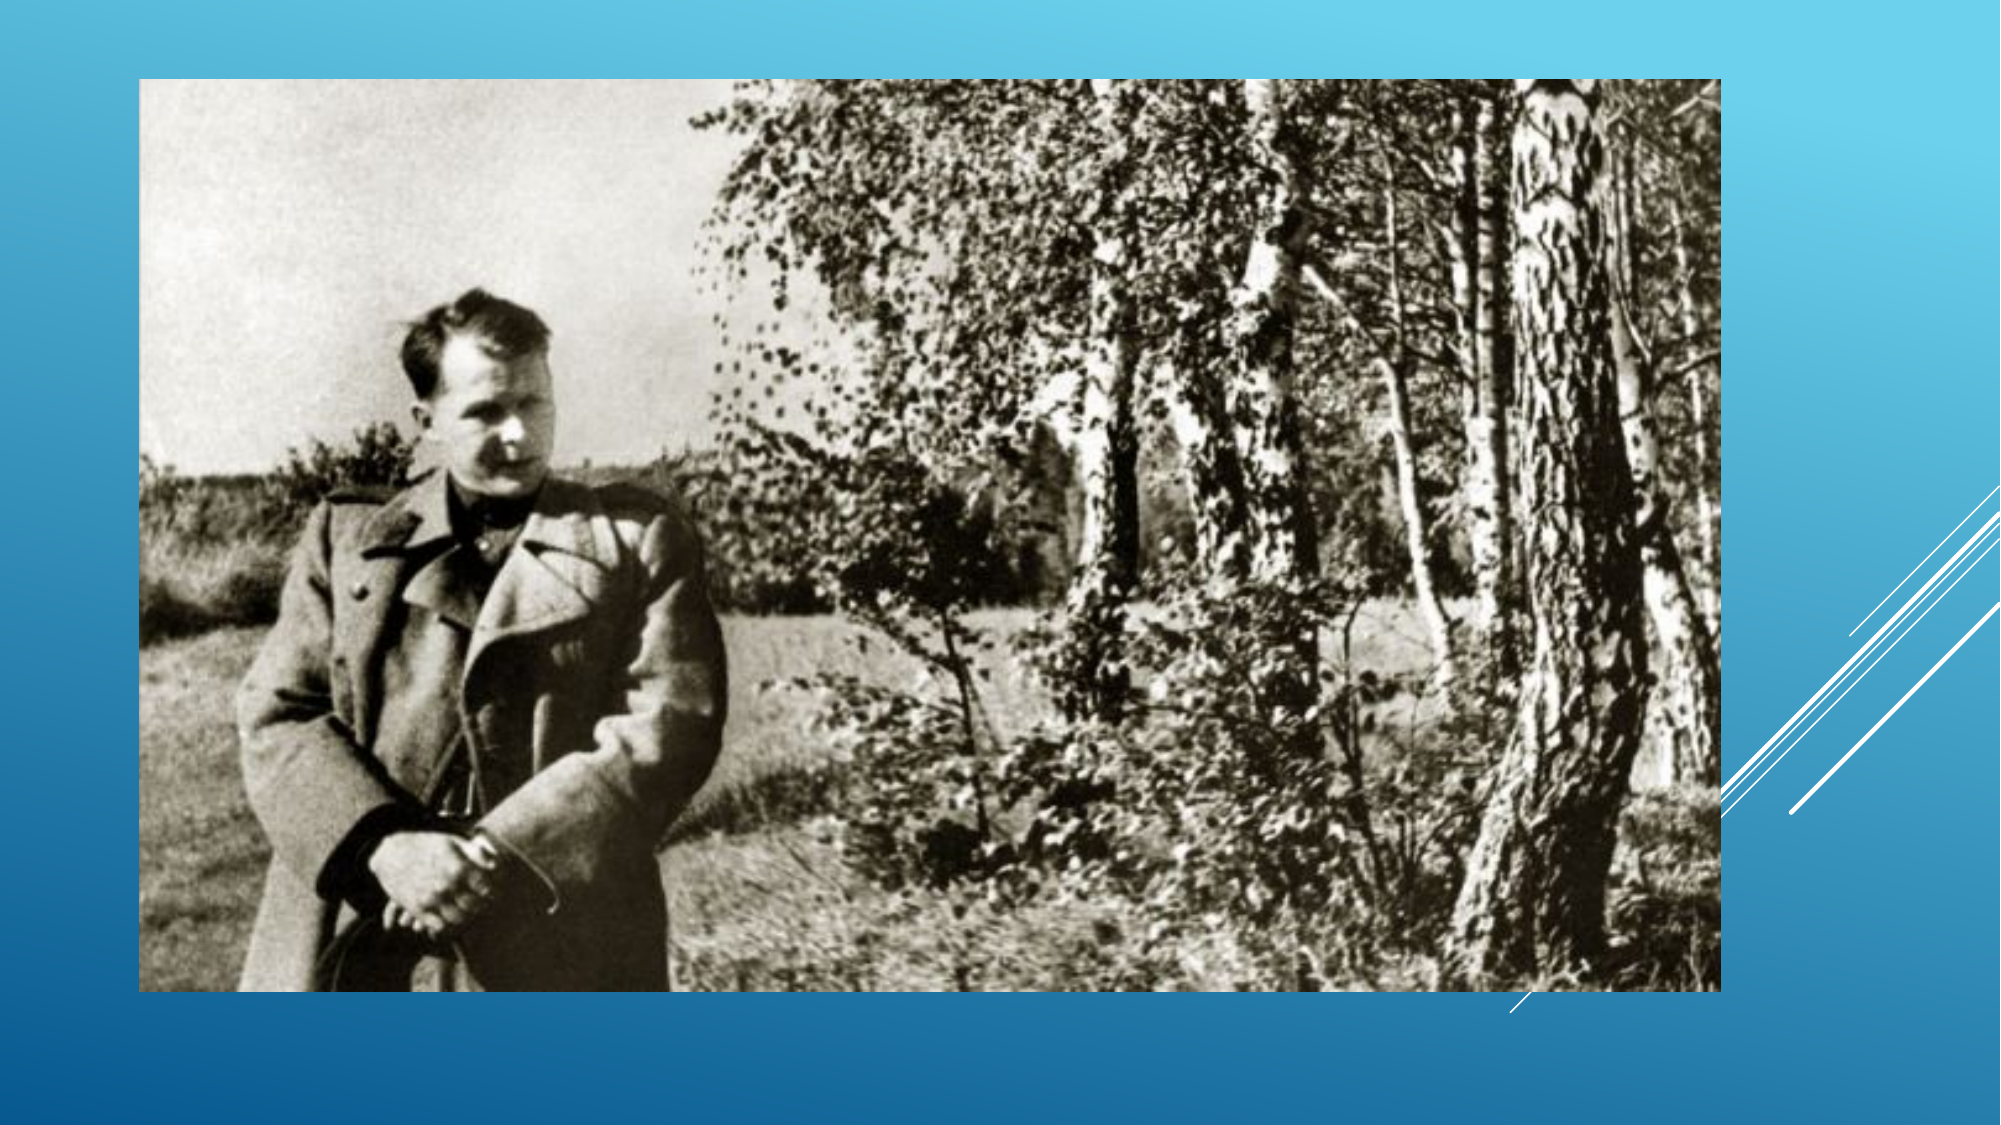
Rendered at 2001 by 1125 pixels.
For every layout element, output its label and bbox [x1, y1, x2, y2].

picture [139, 78, 1722, 992]
